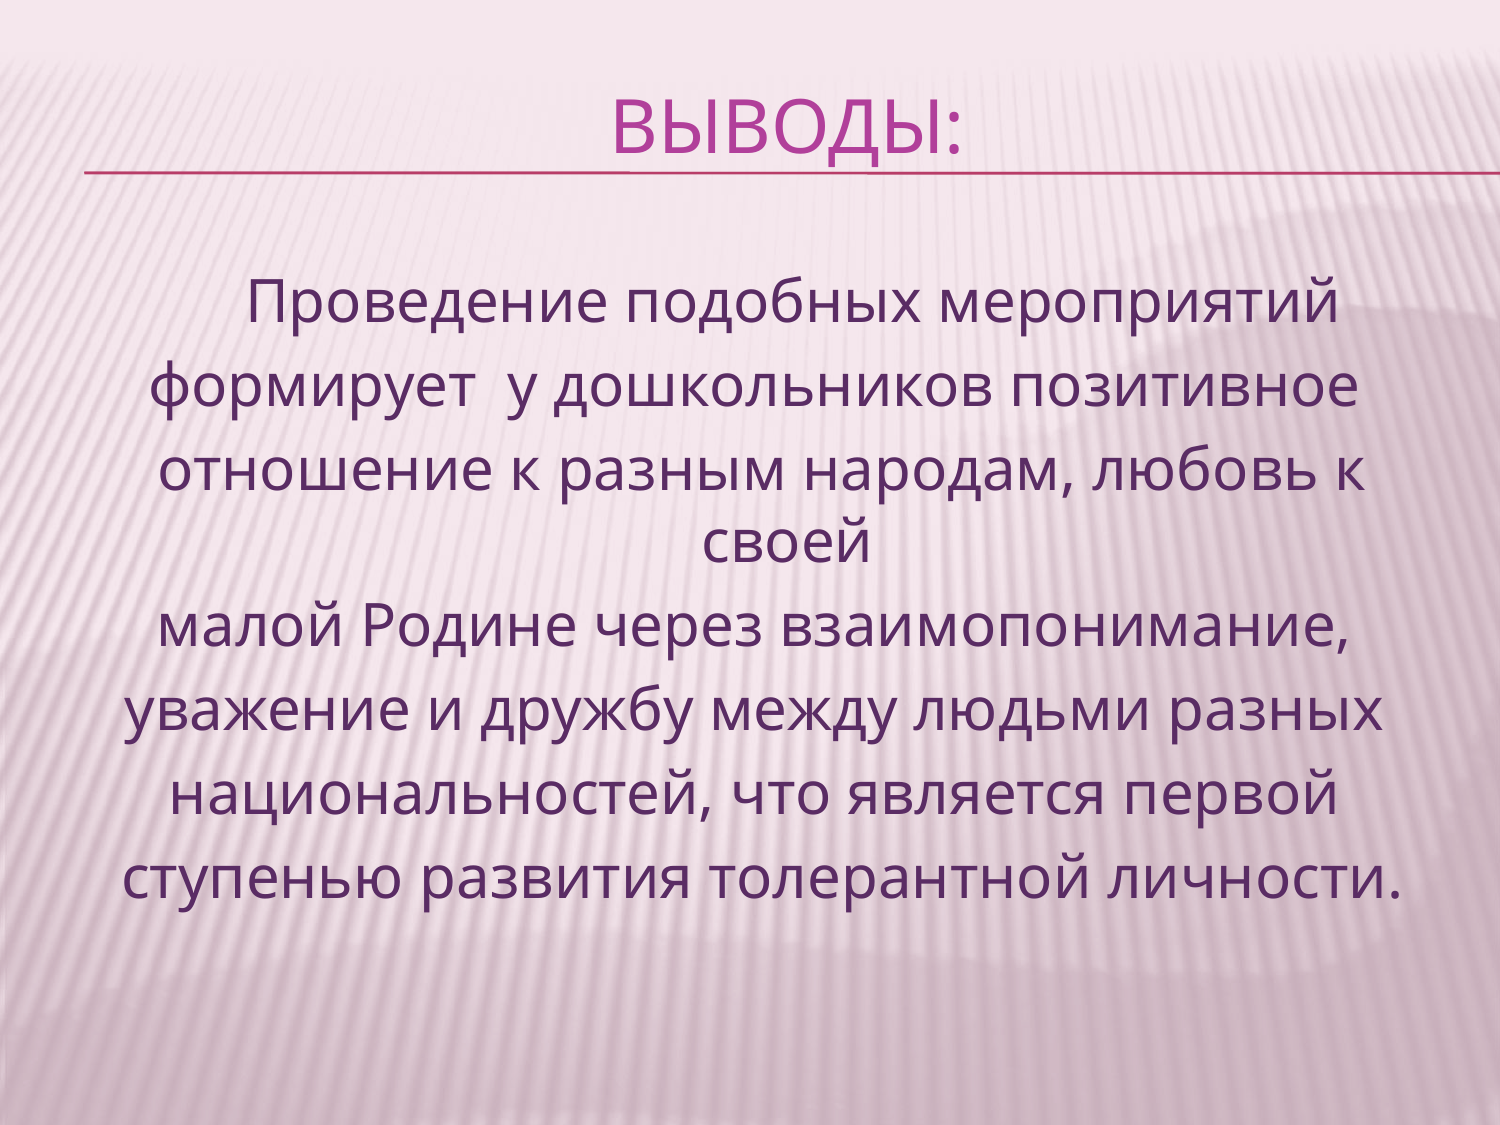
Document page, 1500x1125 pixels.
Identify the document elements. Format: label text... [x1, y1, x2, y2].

list Проведение подобных мероприятий формирует у дошкольников позитивное отношение к разным народам, любовь к своей малой Родине через взаимопонимание, уважение и дружбу между людьми разных национальностей, что является первой ступенью развития толерантной личности. [50, 254, 1475, 998]
title Выводы: [75, 54, 1500, 192]
